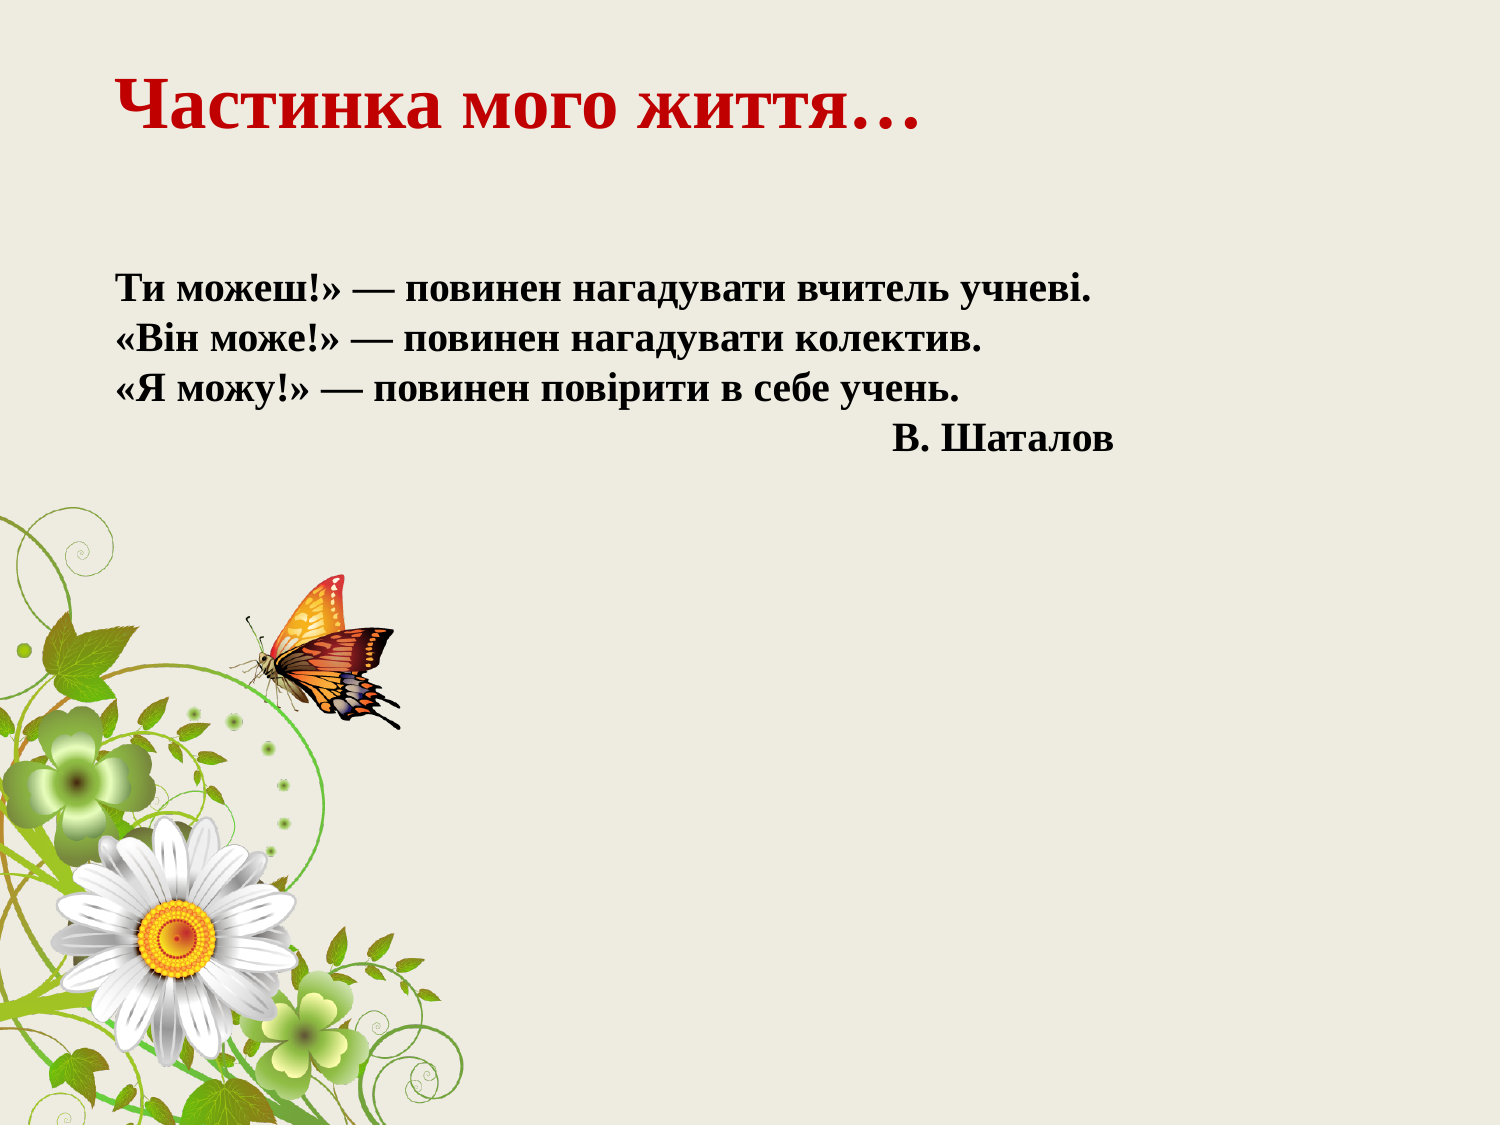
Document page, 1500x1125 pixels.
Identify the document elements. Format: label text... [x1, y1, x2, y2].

text_box Частинка мого життя… [100, 46, 1435, 151]
picture [0, 507, 467, 1125]
text_box Ти можеш!» — повинен на­гадувати вчитель учневі. «Він може!» — повинен нагадувати колектив. «Я можу!» — повинен повірити в себе учень. В. Шаталов [100, 252, 1394, 468]
